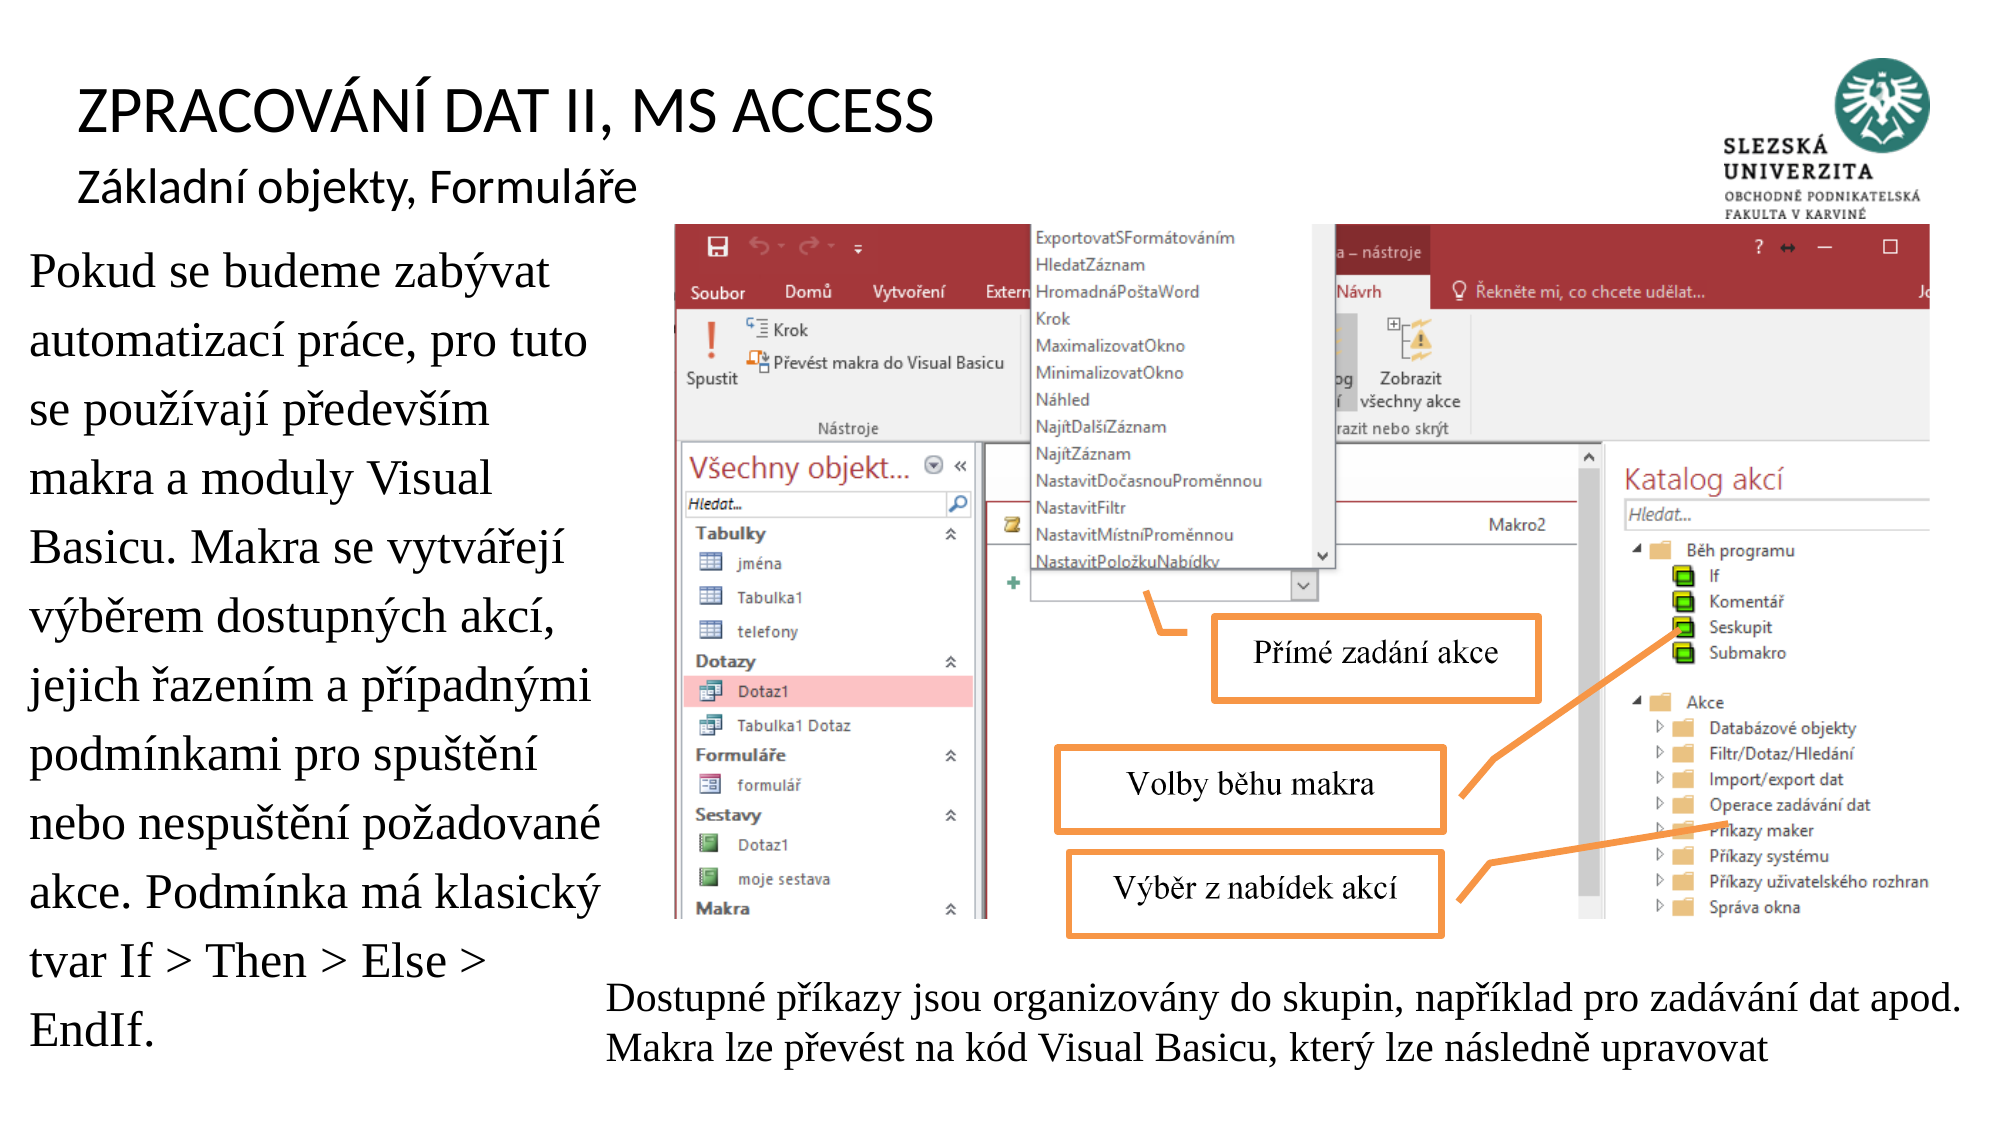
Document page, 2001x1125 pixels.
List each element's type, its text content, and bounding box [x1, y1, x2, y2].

text_box Základní objekty, Formuláře [62, 145, 1496, 221]
text_box ZPRACOVÁNÍ DAT II, MS ACCESS [62, 58, 1575, 154]
text_box Pokud se budeme zabývat automatizací práce, pro tuto se používají především makra a moduly Visual Basicu. Makra se vytvářejí výběrem dostupných akcí, jejich řazením a případnými podmínkami pro spuštění nebo nespuštění požadované akce. Podmínka má klasický tvar If > Then > Else > EndIf. [14, 221, 618, 1064]
picture [1724, 58, 1930, 219]
text_box Dostupné příkazy jsou organizovány do skupin, například pro zadávání dat apod. Makra lze převést na kód Visual Basicu, který lze následně upravovat [590, 962, 2000, 1078]
picture [674, 224, 1930, 981]
